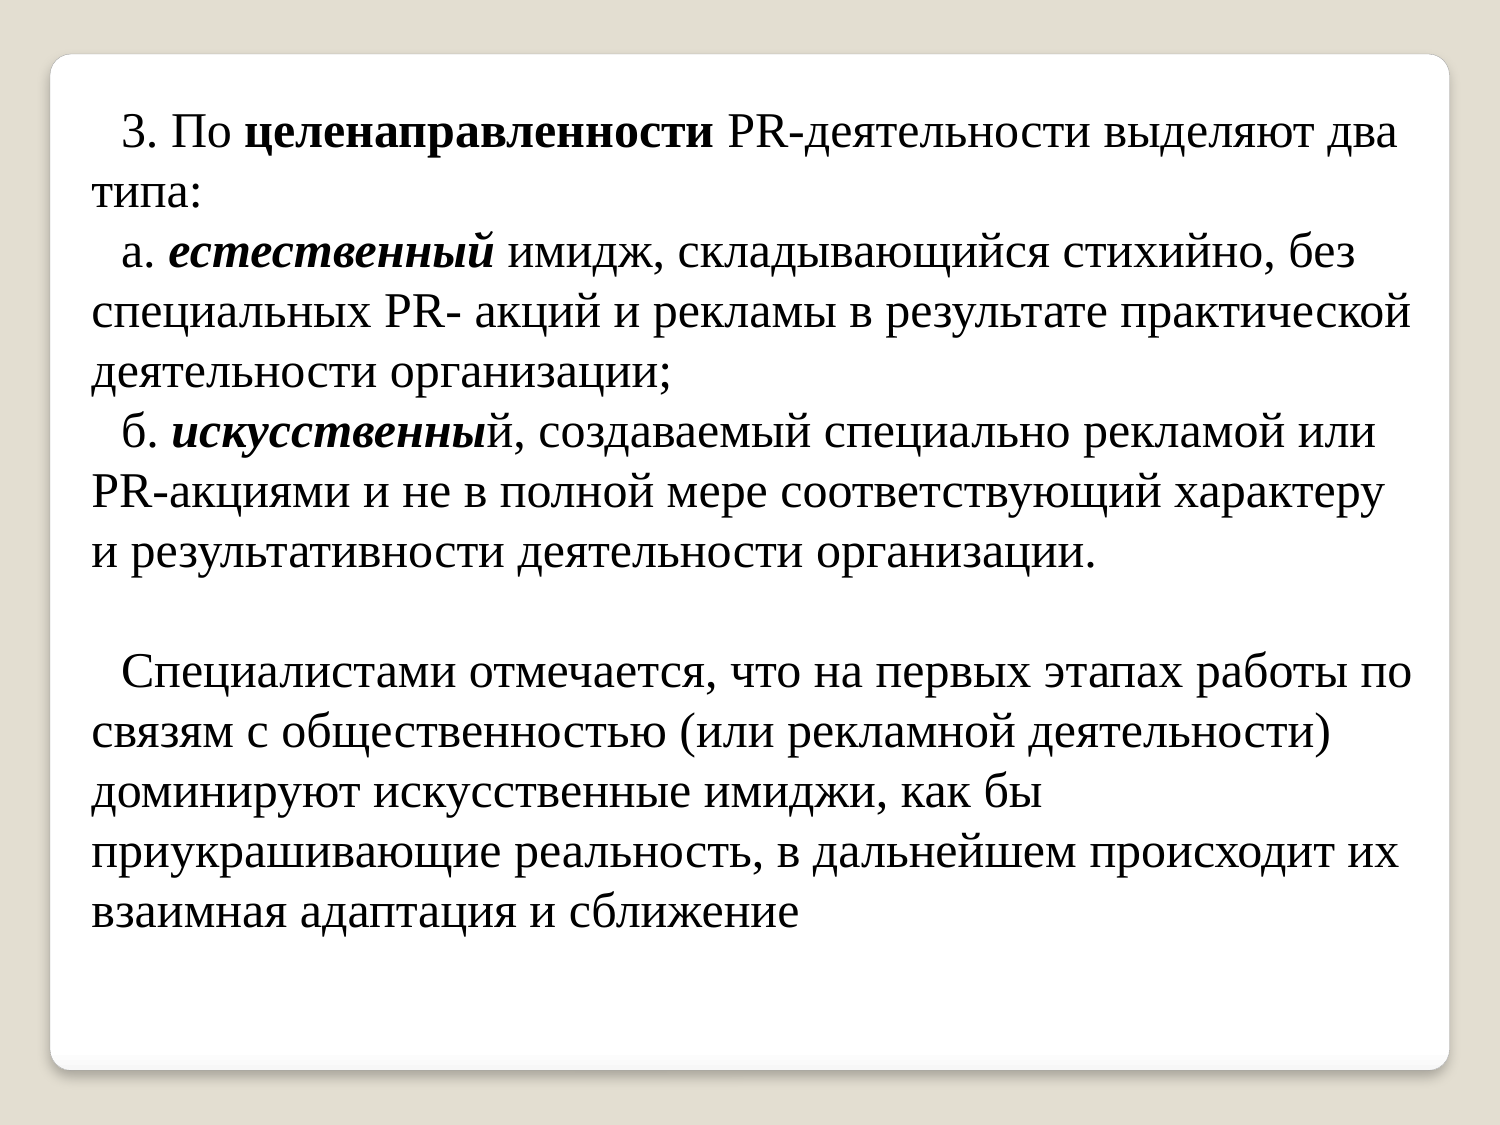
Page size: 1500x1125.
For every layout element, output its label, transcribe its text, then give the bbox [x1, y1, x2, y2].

text_box 3. По целенаправленности PR-деятельности выделяют два типа: а. естественный имидж, складывающийся стихийно, без специальных PR- акций и рекламы в результате практической деятельности организации; б. искусственный, создаваемый специально рекламой или PR-акциями и не в полной мере соответствующий характеру и результативности деятельности организации. Специалистами отмечается, что на первых этапах работы по связям с общественностью (или рекламной деятельности) доминируют искусственные имиджи, как бы приукрашивающие реальность, в дальнейшем происходит их взаимная адаптация и сближение [76, 89, 1436, 945]
